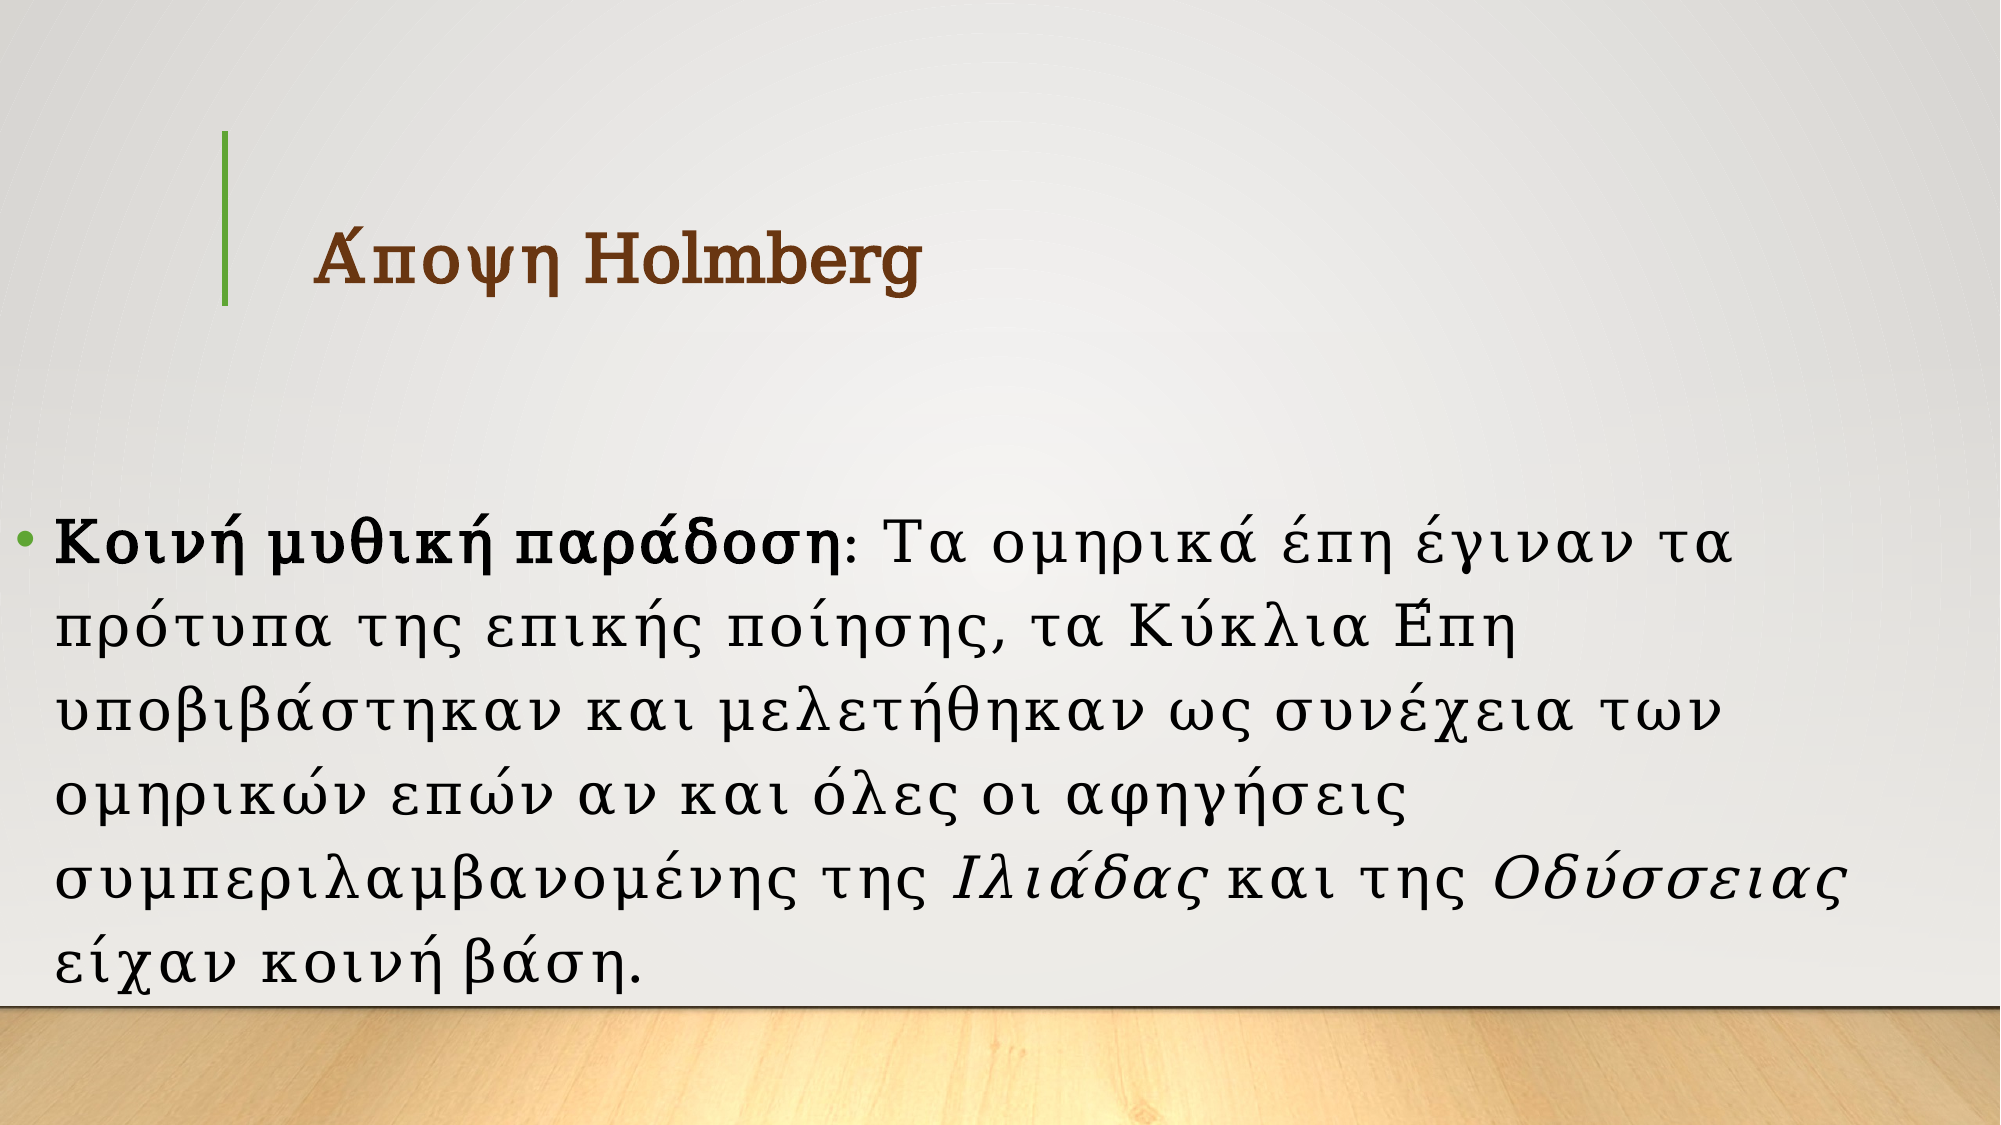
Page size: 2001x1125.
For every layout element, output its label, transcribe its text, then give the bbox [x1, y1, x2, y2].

list Κοινή μυθική παράδοση: Τα ομηρικά έπη έγιναν τα πρότυπα της επικής ποίησης, τα Κύκλια Έπη υποβιβάστηκαν και μελετήθηκαν ως συνέχεια των ομηρικών επών αν και όλες οι αφηγήσεις συμπεριλαμβανομένης της Ιλιάδας και της Οδύσσειας είχαν κοινή βάση. [0, 330, 2000, 1125]
title Άποψη Holmberg [251, 131, 1814, 305]
